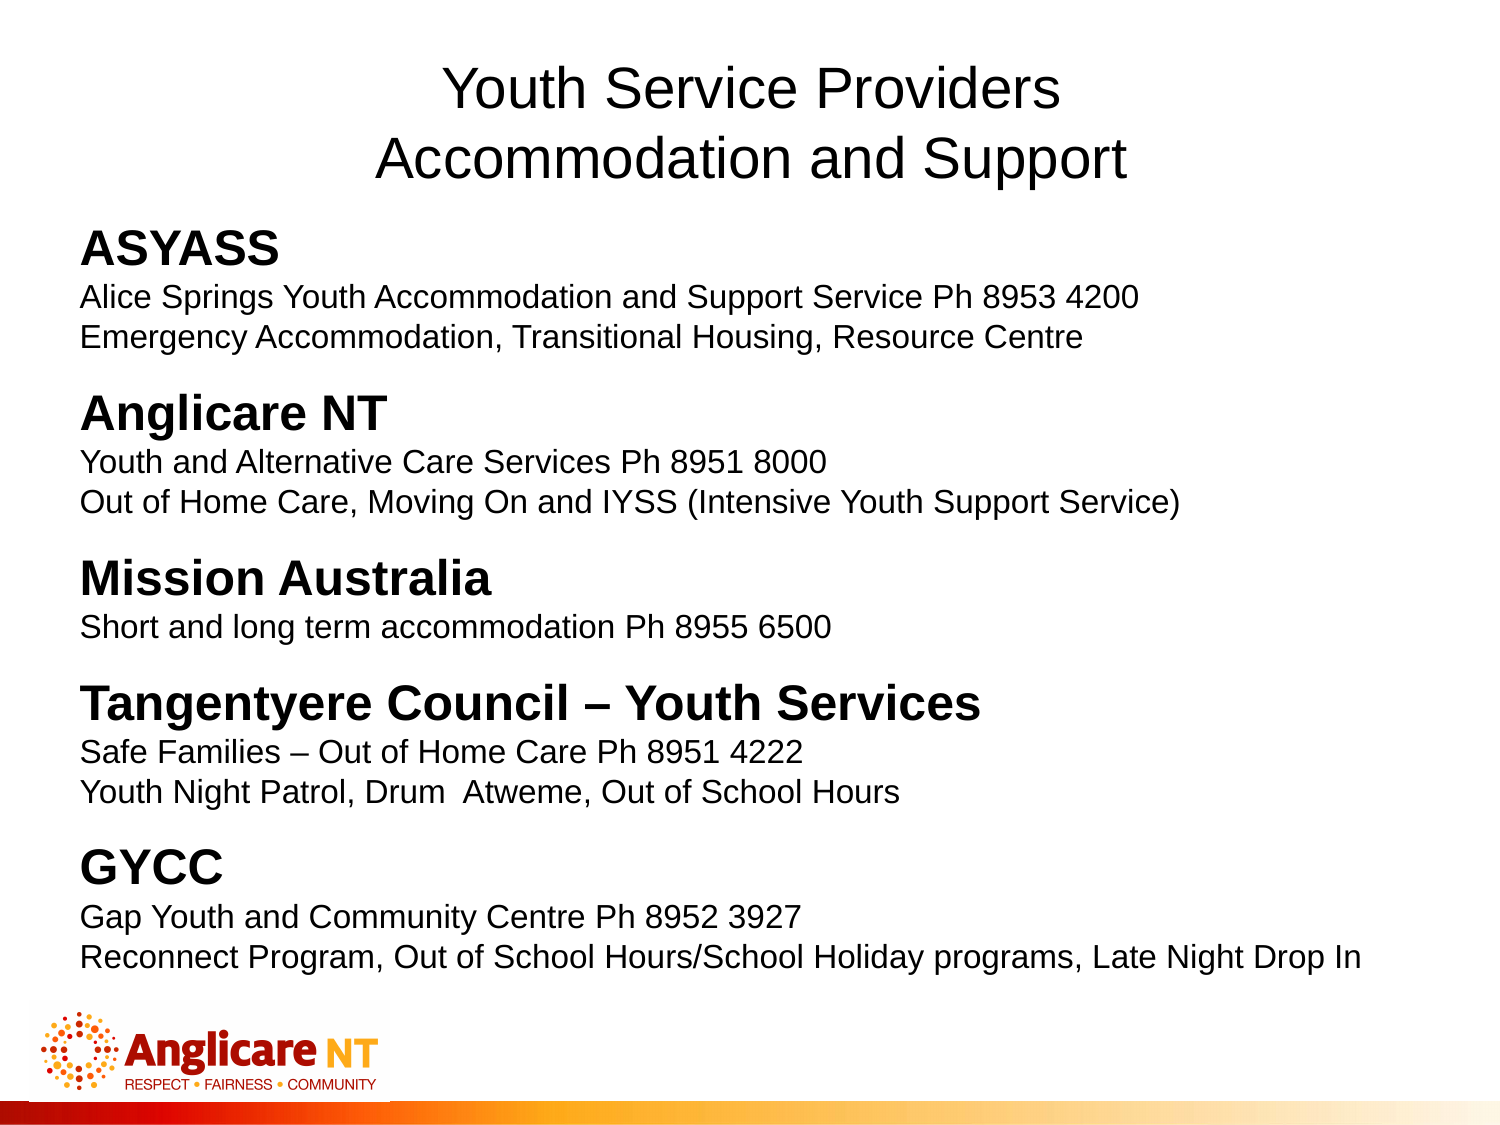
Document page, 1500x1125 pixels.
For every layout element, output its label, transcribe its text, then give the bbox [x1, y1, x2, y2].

list ASYASS Alice Springs Youth Accommodation and Support Service Ph 8953 4200 Emergency Accommodation, Transitional Housing, Resource Centre Anglicare NT Youth and Alternative Care Services Ph 8951 8000 Out of Home Care, Moving On and IYSS (Intensive Youth Support Service) Mission Australia Short and long term accommodation Ph 8955 6500 Tangentyere Council – Youth Services Safe Families – Out of Home Care Ph 8951 4222 Youth Night Patrol, Drum Atweme, Out of School Hours GYCC Gap Youth and Community Centre Ph 8952 3927 Reconnect Program, Out of School Hours/School Holiday programs, Late Night Drop In [64, 208, 1415, 1000]
title Youth Service Providers Accommodation and Support [76, 42, 1427, 182]
picture [0, 1000, 1500, 1125]
